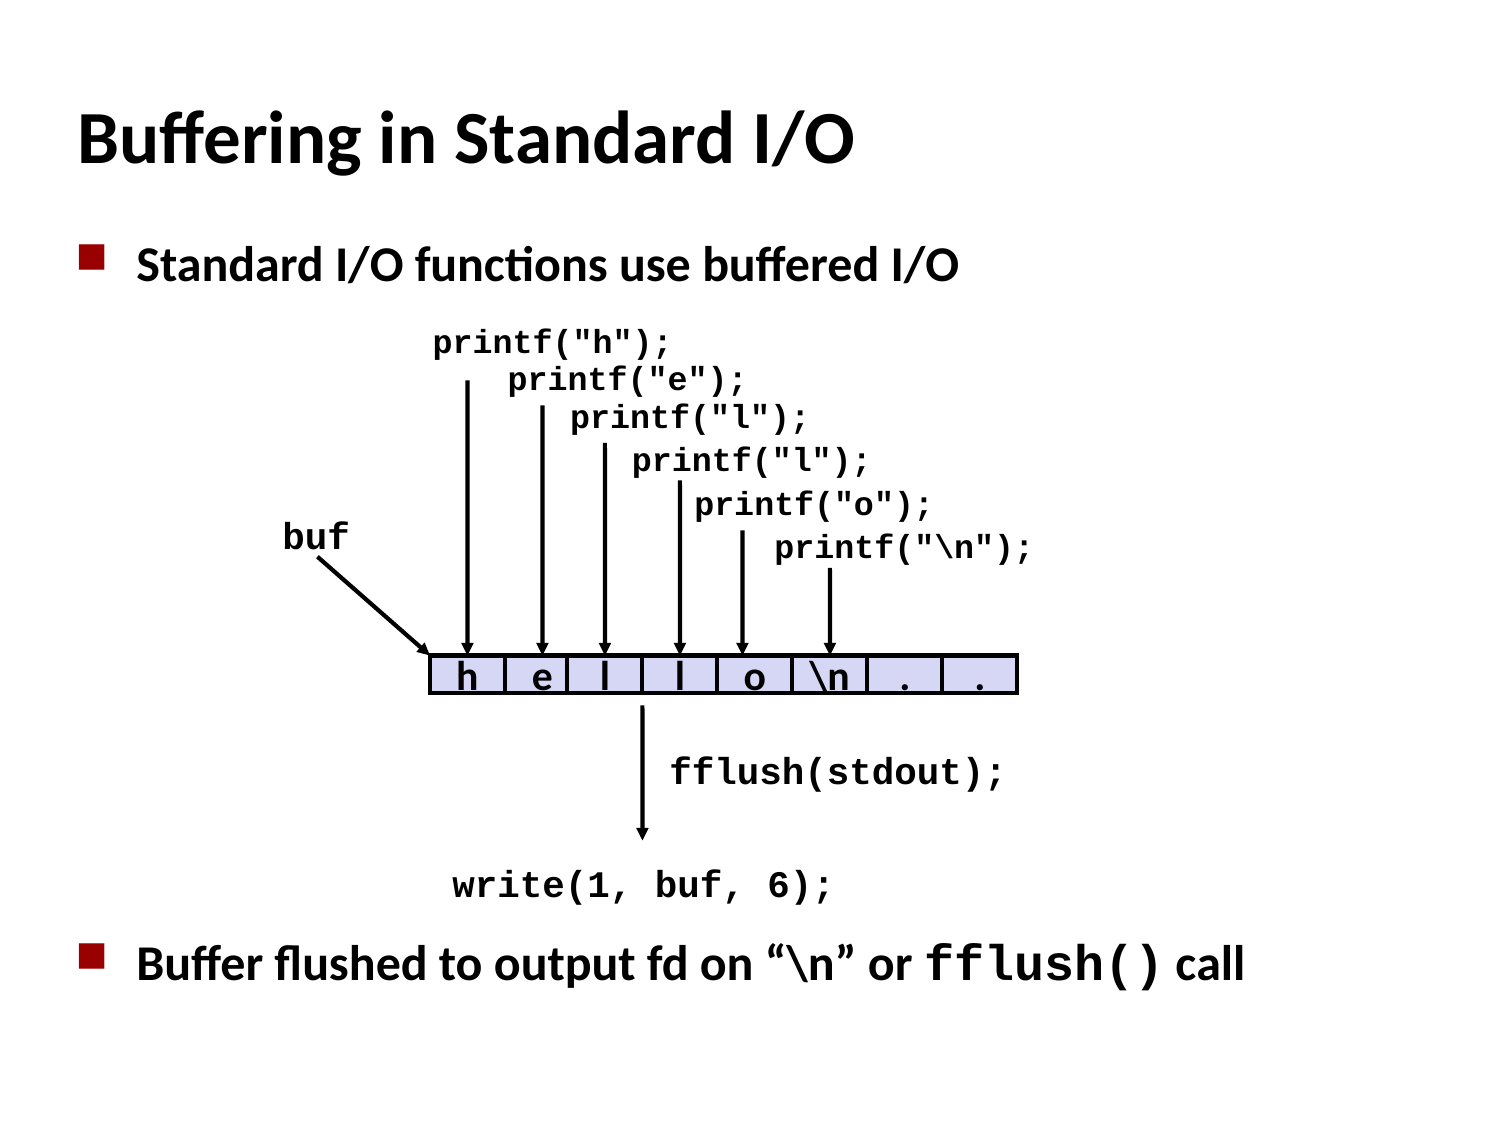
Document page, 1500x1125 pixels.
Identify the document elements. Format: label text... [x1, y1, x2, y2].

text_box \n [792, 655, 867, 693]
text_box write(1, buf, 6); [437, 852, 850, 912]
text_box [317, 556, 430, 656]
text_box buf [267, 504, 365, 565]
text_box printf("l"); [617, 430, 887, 486]
text_box printf("\n"); [759, 517, 1050, 573]
text_box [536, 405, 549, 656]
text_box printf("h"); [417, 312, 688, 368]
text_box printf("l"); [555, 387, 826, 443]
text_box . [867, 655, 942, 693]
text_box [461, 380, 474, 656]
text_box [823, 573, 837, 656]
text_box l [567, 655, 642, 693]
text_box o [717, 655, 792, 693]
text_box [736, 530, 749, 656]
text_box [673, 480, 687, 656]
text_box printf("o"); [679, 475, 950, 530]
title Buffering in Standard I/O [62, 71, 1309, 197]
text_box . [942, 655, 1018, 693]
list Standard I/O functions use buffered I/O Buffer flushed to output fd on “\n” or fflush() call [64, 223, 1361, 1040]
text_box l [642, 655, 717, 693]
text_box fflush(stdout); [654, 739, 1022, 800]
text_box e [504, 655, 567, 693]
text_box [598, 442, 612, 656]
text_box [636, 705, 649, 841]
text_box h [429, 655, 504, 693]
text_box printf("e"); [492, 349, 763, 405]
